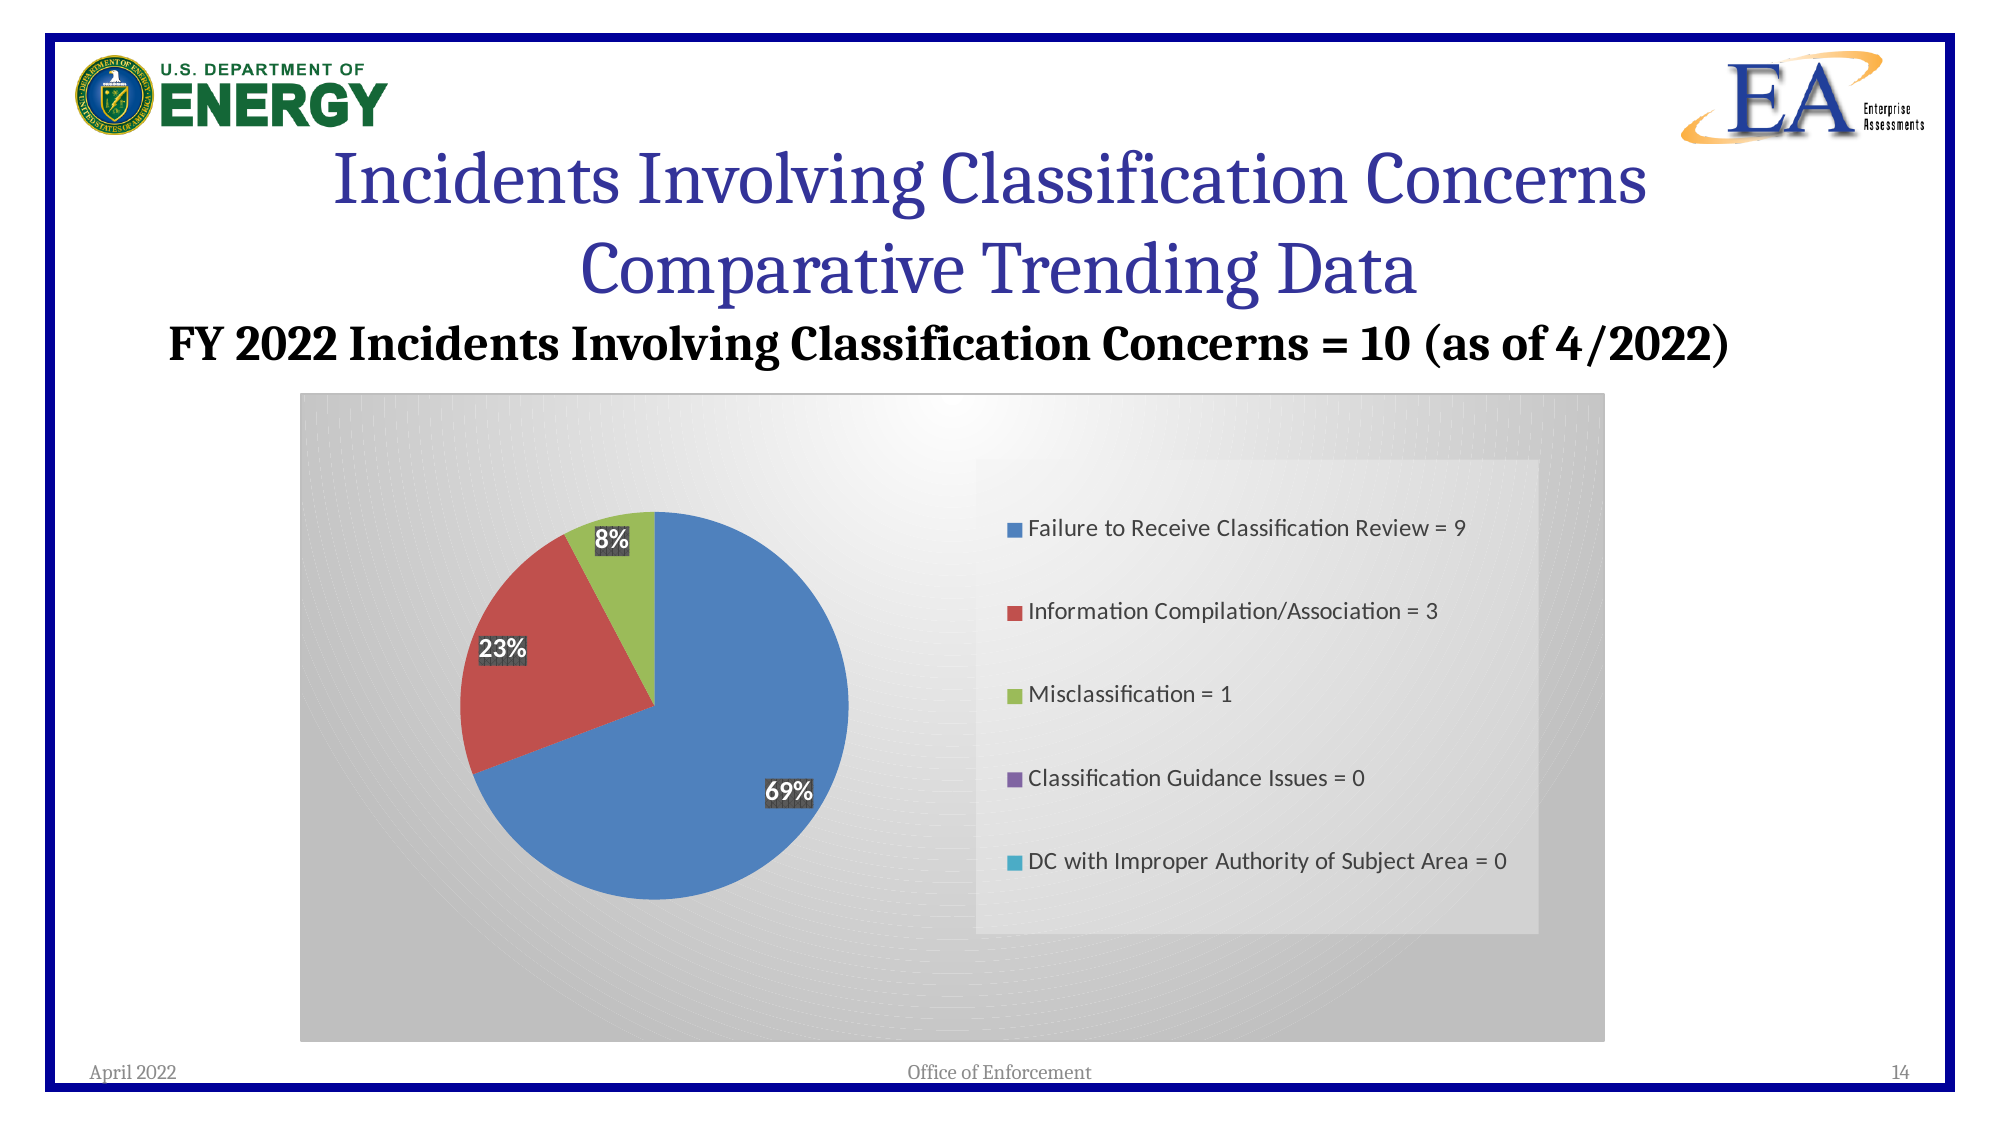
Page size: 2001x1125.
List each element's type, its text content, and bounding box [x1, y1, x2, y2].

picture [1681, 51, 1925, 144]
picture [75, 55, 388, 135]
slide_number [74, 1041, 541, 1102]
slide_number 14 [1458, 1041, 1925, 1102]
footer Office of Enforcement [683, 1049, 1317, 1102]
title Incidents Involving Classification Concerns Comparative Trending Data [99, 143, 1900, 294]
list FY 2022 Incidents Involving Classification Concerns = 10 (as of 4/2022) [153, 294, 1862, 378]
chart [299, 392, 1606, 1042]
